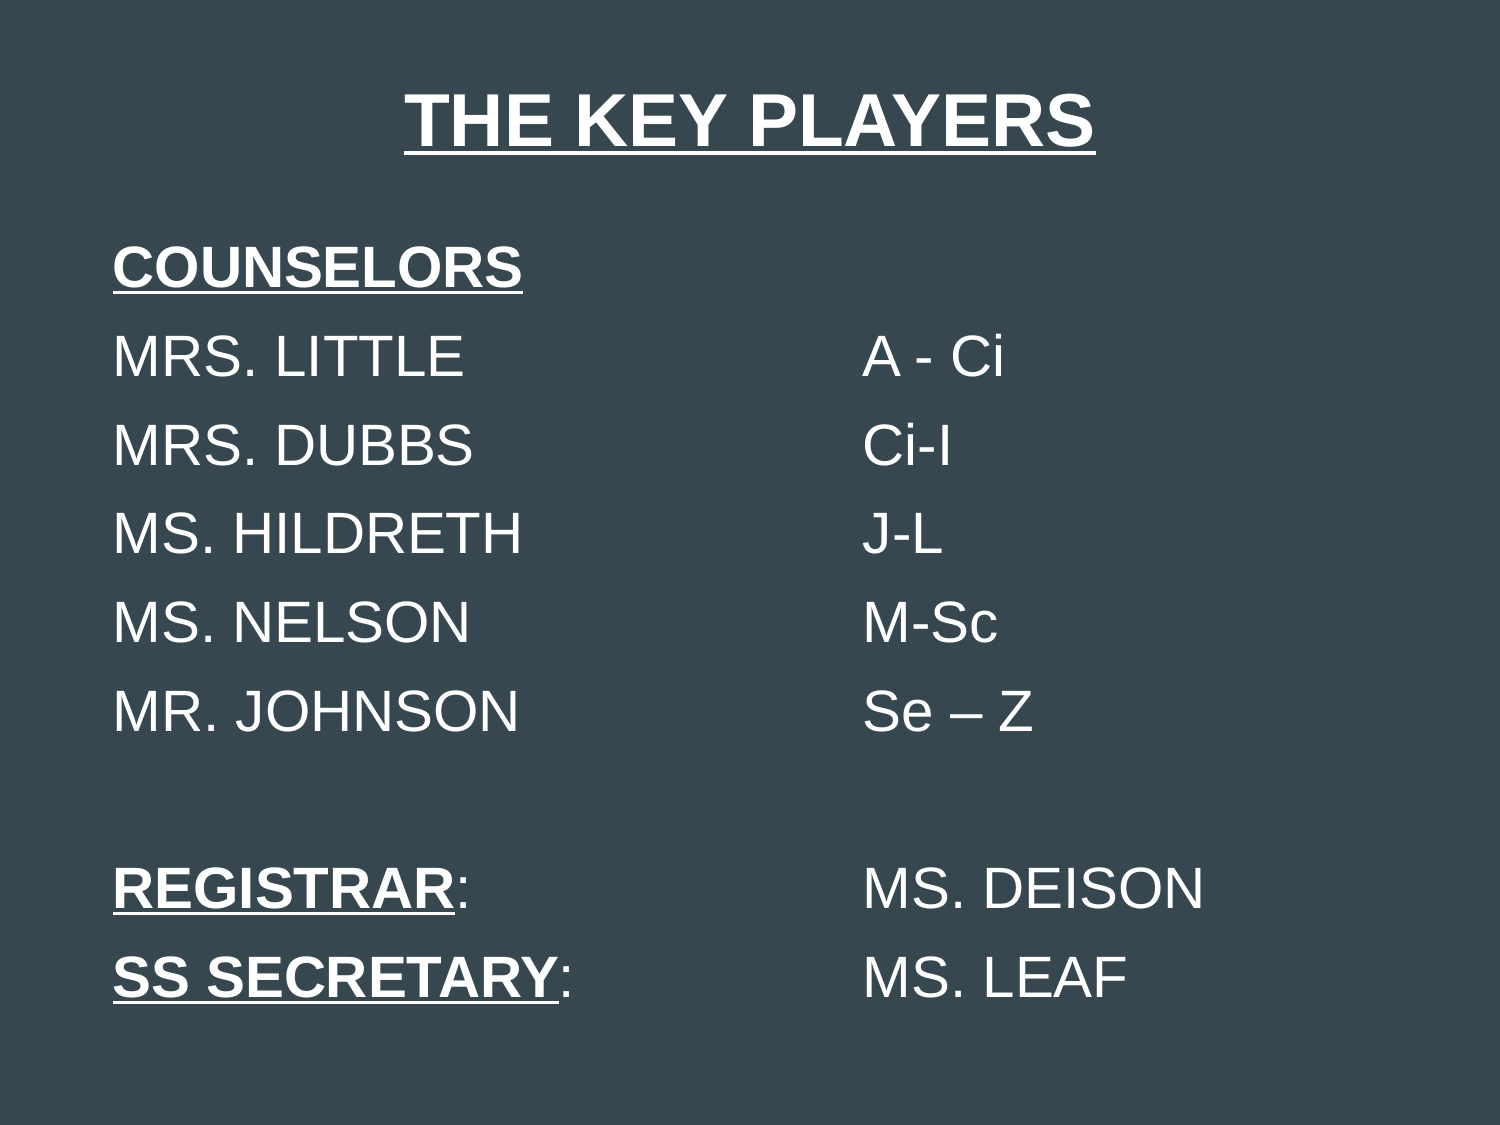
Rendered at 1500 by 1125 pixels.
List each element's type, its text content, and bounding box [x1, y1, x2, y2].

title THE KEY PLAYERS [75, 45, 1425, 188]
list COUNSELORS MRS. LITTLE A - Ci MRS. DUBBS Ci-I MS. HILDRETH J-L MS. NELSON M-Sc MR. JOHNSON Se – Z REGISTRAR: MS. DEISON SS SECRETARY: MS. LEAF [87, 180, 1463, 1081]
